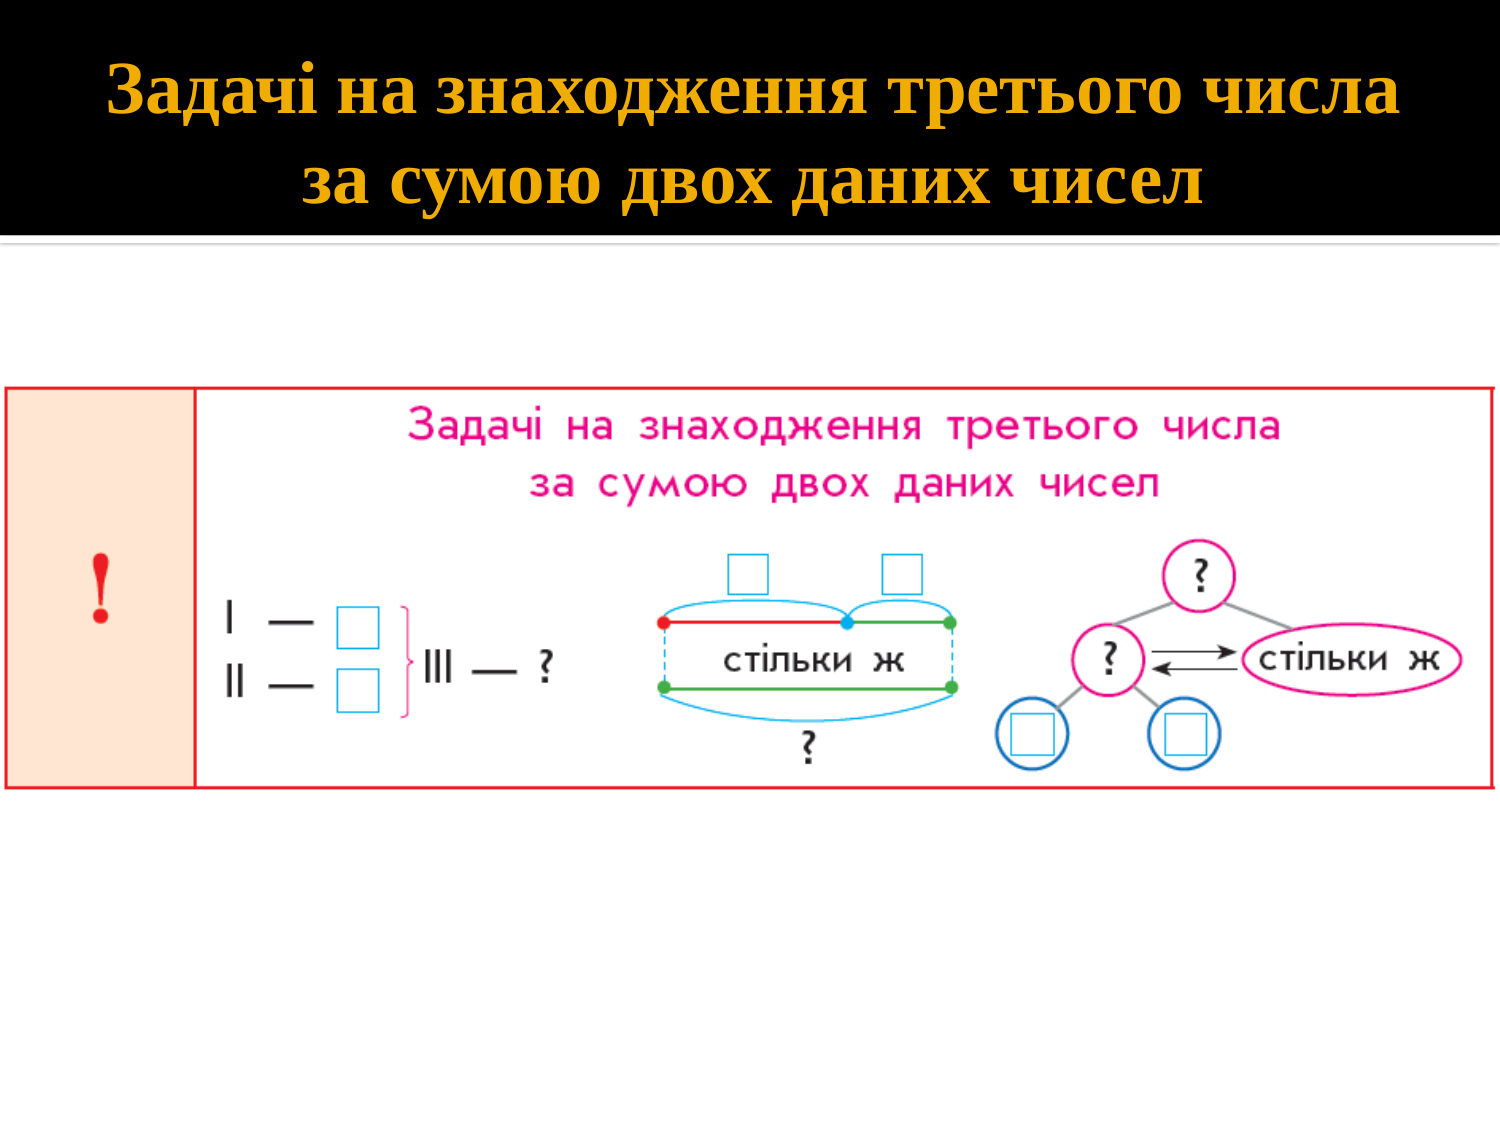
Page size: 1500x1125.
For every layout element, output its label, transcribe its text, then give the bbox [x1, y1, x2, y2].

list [0, 379, 1500, 796]
title Задачі на знаходження третього числа за сумою двох даних чисел [75, 25, 1425, 231]
